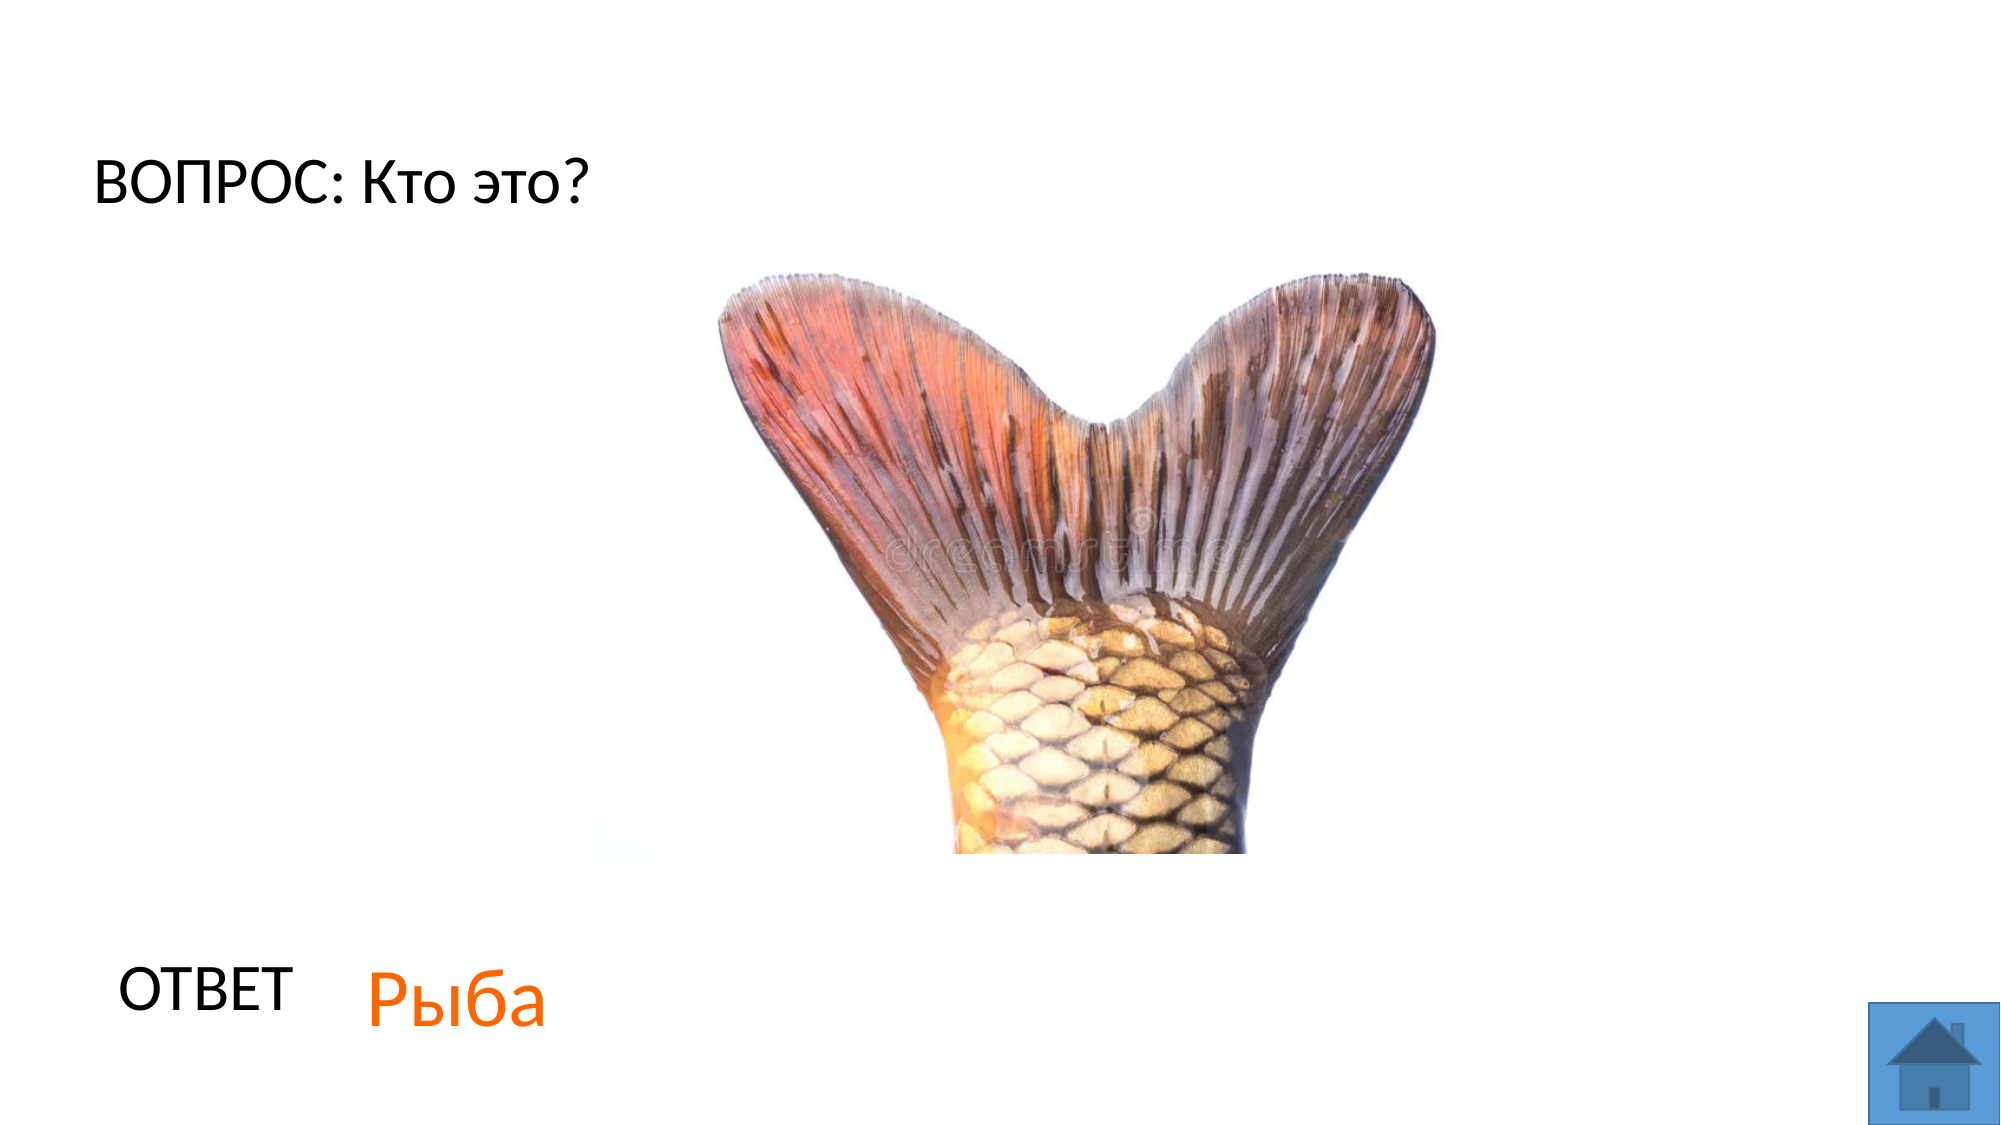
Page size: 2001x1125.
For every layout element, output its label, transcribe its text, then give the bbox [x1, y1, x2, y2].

text_box ВОПРОС: Кто это? [78, 129, 856, 225]
text_box Рыба [351, 936, 1517, 1051]
picture [595, 225, 1539, 854]
text_box ОТВЕТ [103, 936, 351, 1031]
text_box [1868, 1002, 2000, 1125]
